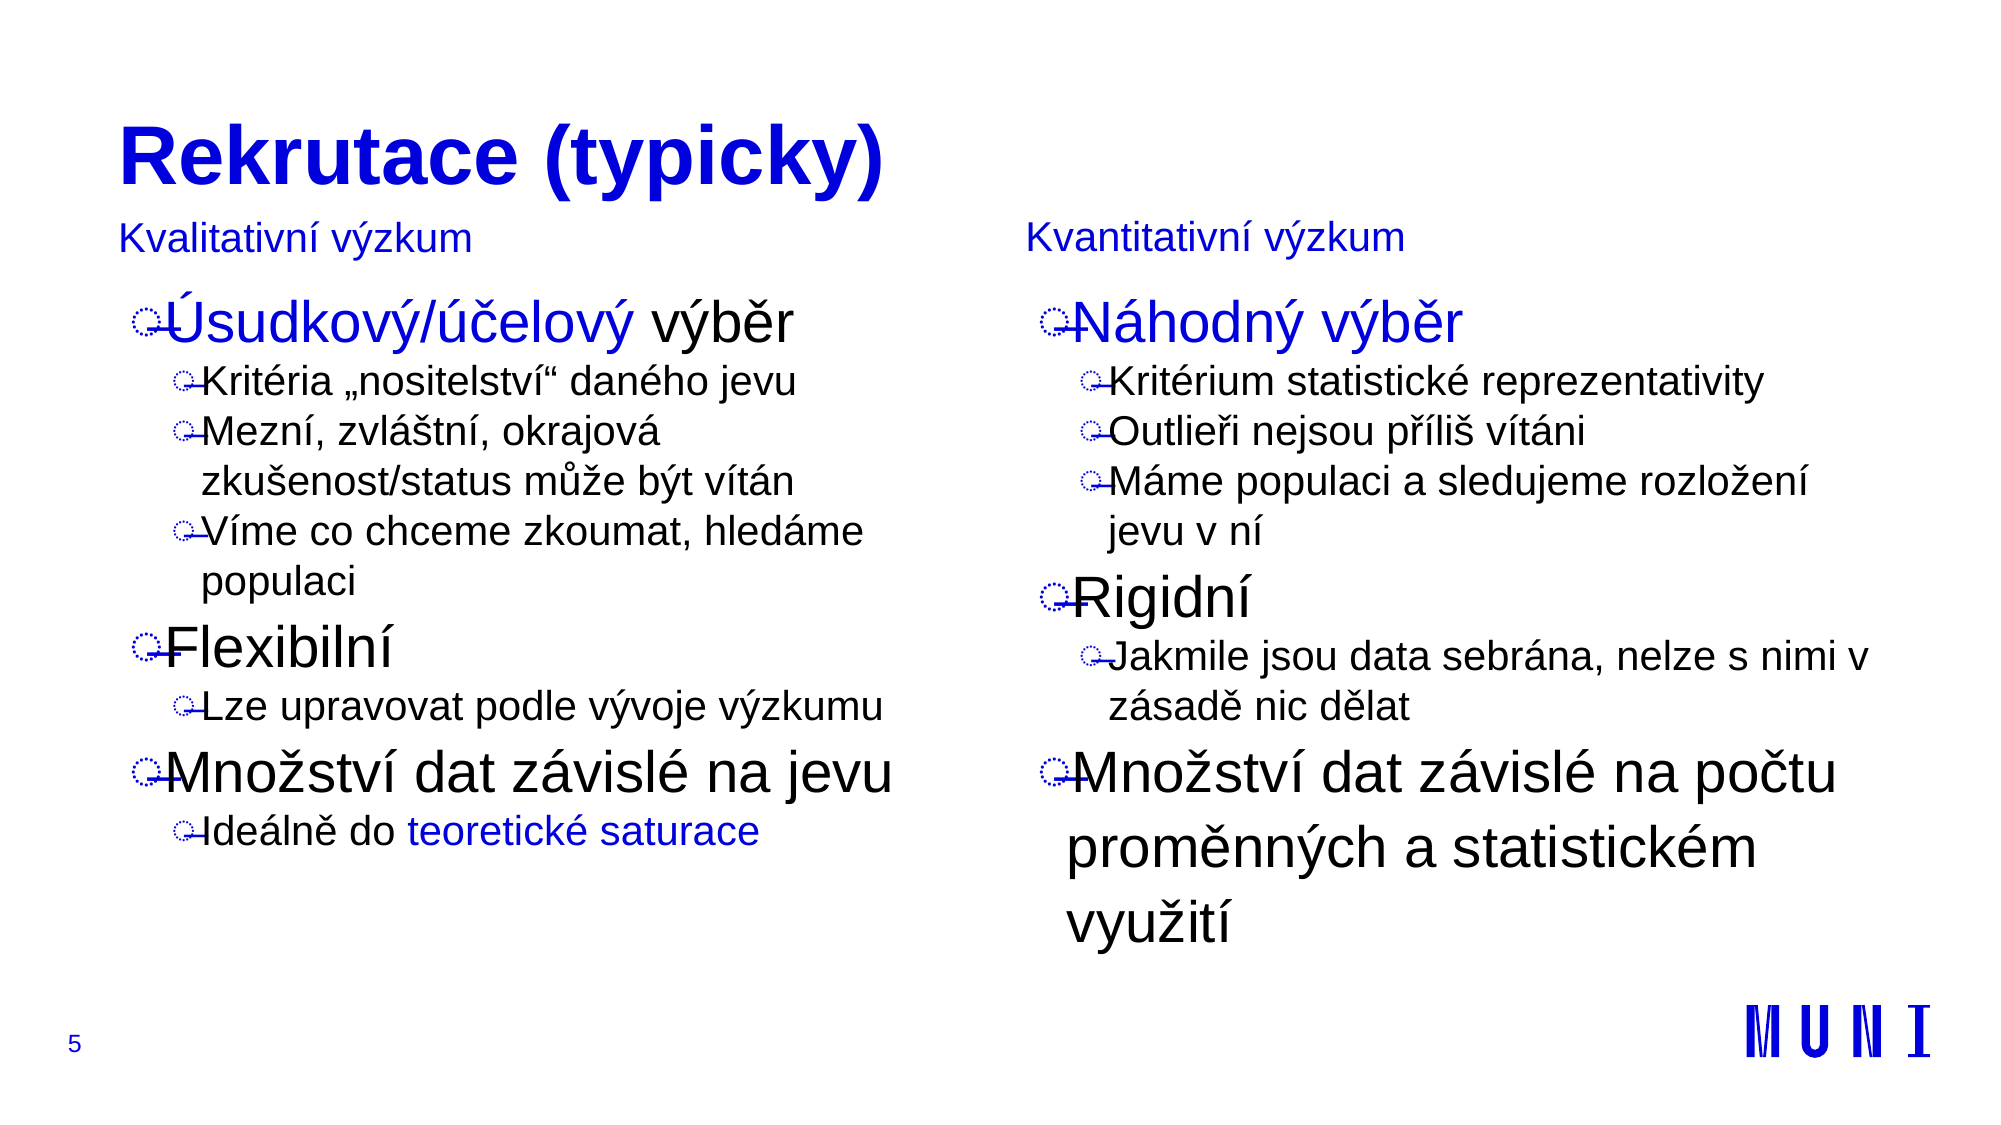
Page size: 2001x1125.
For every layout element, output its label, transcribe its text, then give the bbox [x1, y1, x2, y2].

list Náhodný výběr Kritérium statistické reprezentativity Outlieři nejsou příliš vítáni Máme populaci a sledujeme rozložení jevu v ní Rigidní Jakmile jsou data sebrána, nelze s nimi v zásadě nic dělat Množství dat závislé na počtu proměnných a statistickém využití [1025, 279, 1882, 959]
list Úsudkový/účelový výběr Kritéria „nositelství“ daného jevu Mezní, zvláštní, okrajová zkušenost/status může být vítán Víme co chceme zkoumat, hledáme populaci Flexibilní Lze upravovat podle vývoje výzkumu Množství dat závislé na jevu Ideálně do teoretické saturace [118, 279, 975, 959]
slide_number 5 [67, 1021, 110, 1063]
list Kvalitativní výzkum [118, 212, 975, 258]
list Kvantitativní výzkum [1025, 211, 1882, 257]
title Rekrutace (typicky) [118, 118, 1883, 193]
